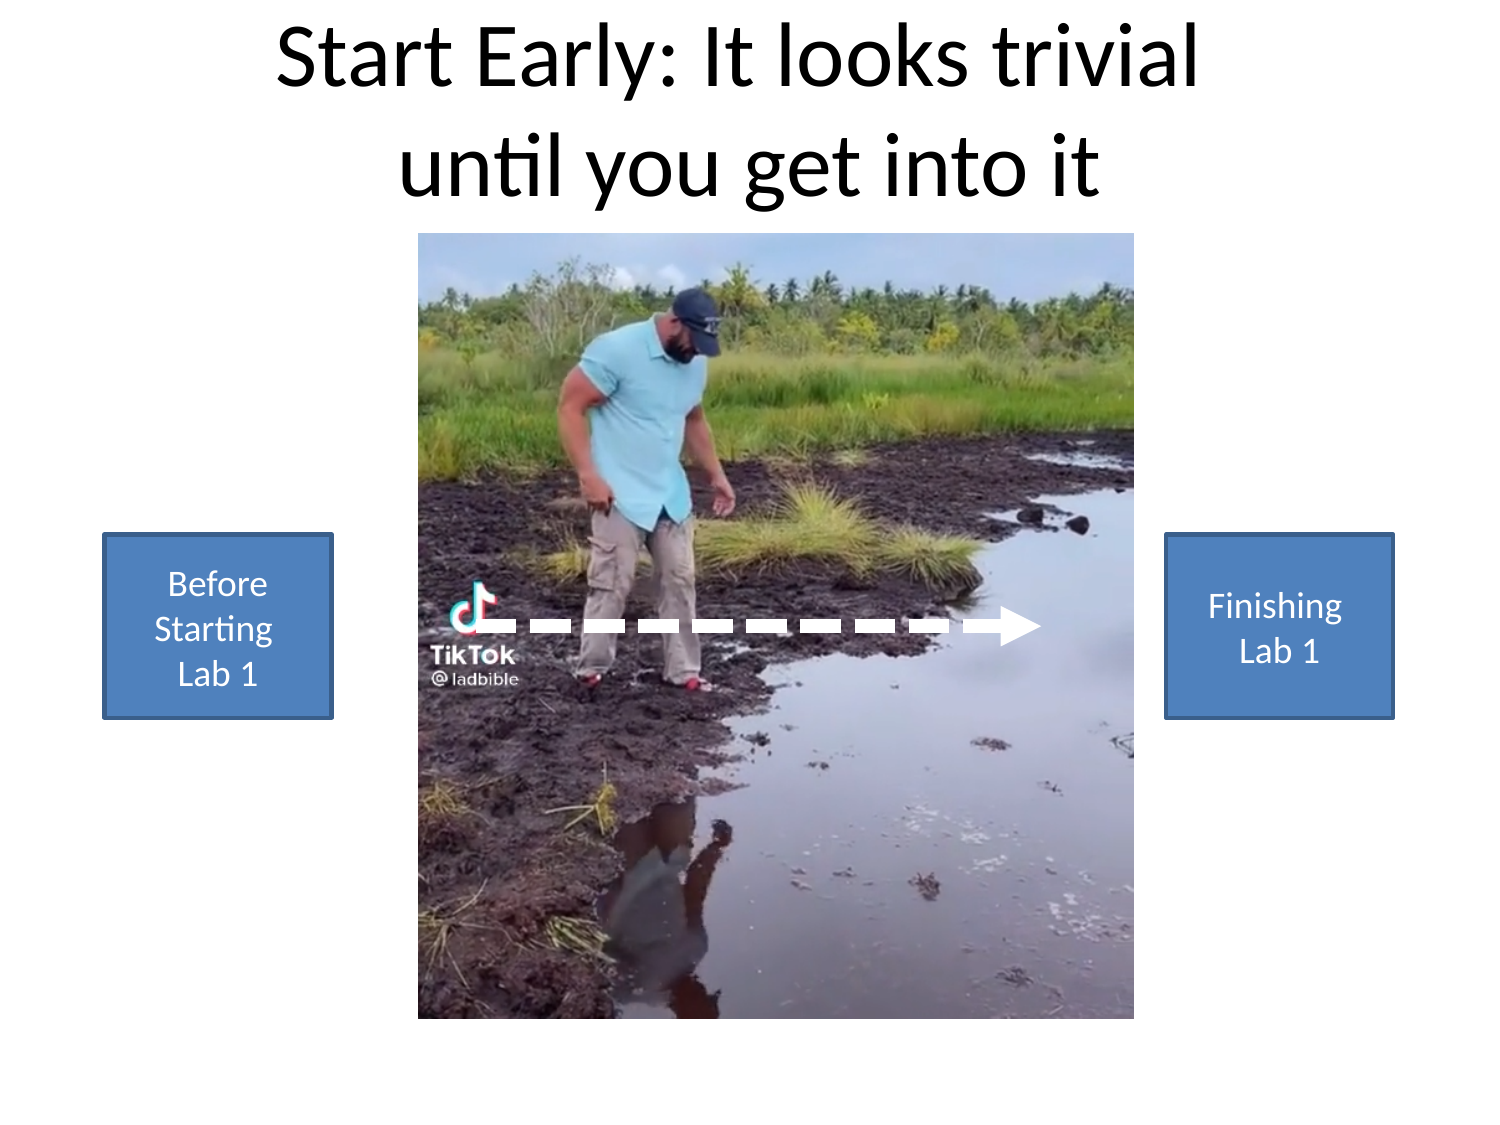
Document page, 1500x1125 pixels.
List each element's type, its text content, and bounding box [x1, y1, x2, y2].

title Start Early: It looks trivial until you get into it [75, 11, 1425, 199]
text_box Before Starting Lab 1 [102, 532, 334, 720]
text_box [417, 232, 1135, 1021]
text_box Finishing Lab 1 [1164, 532, 1395, 720]
